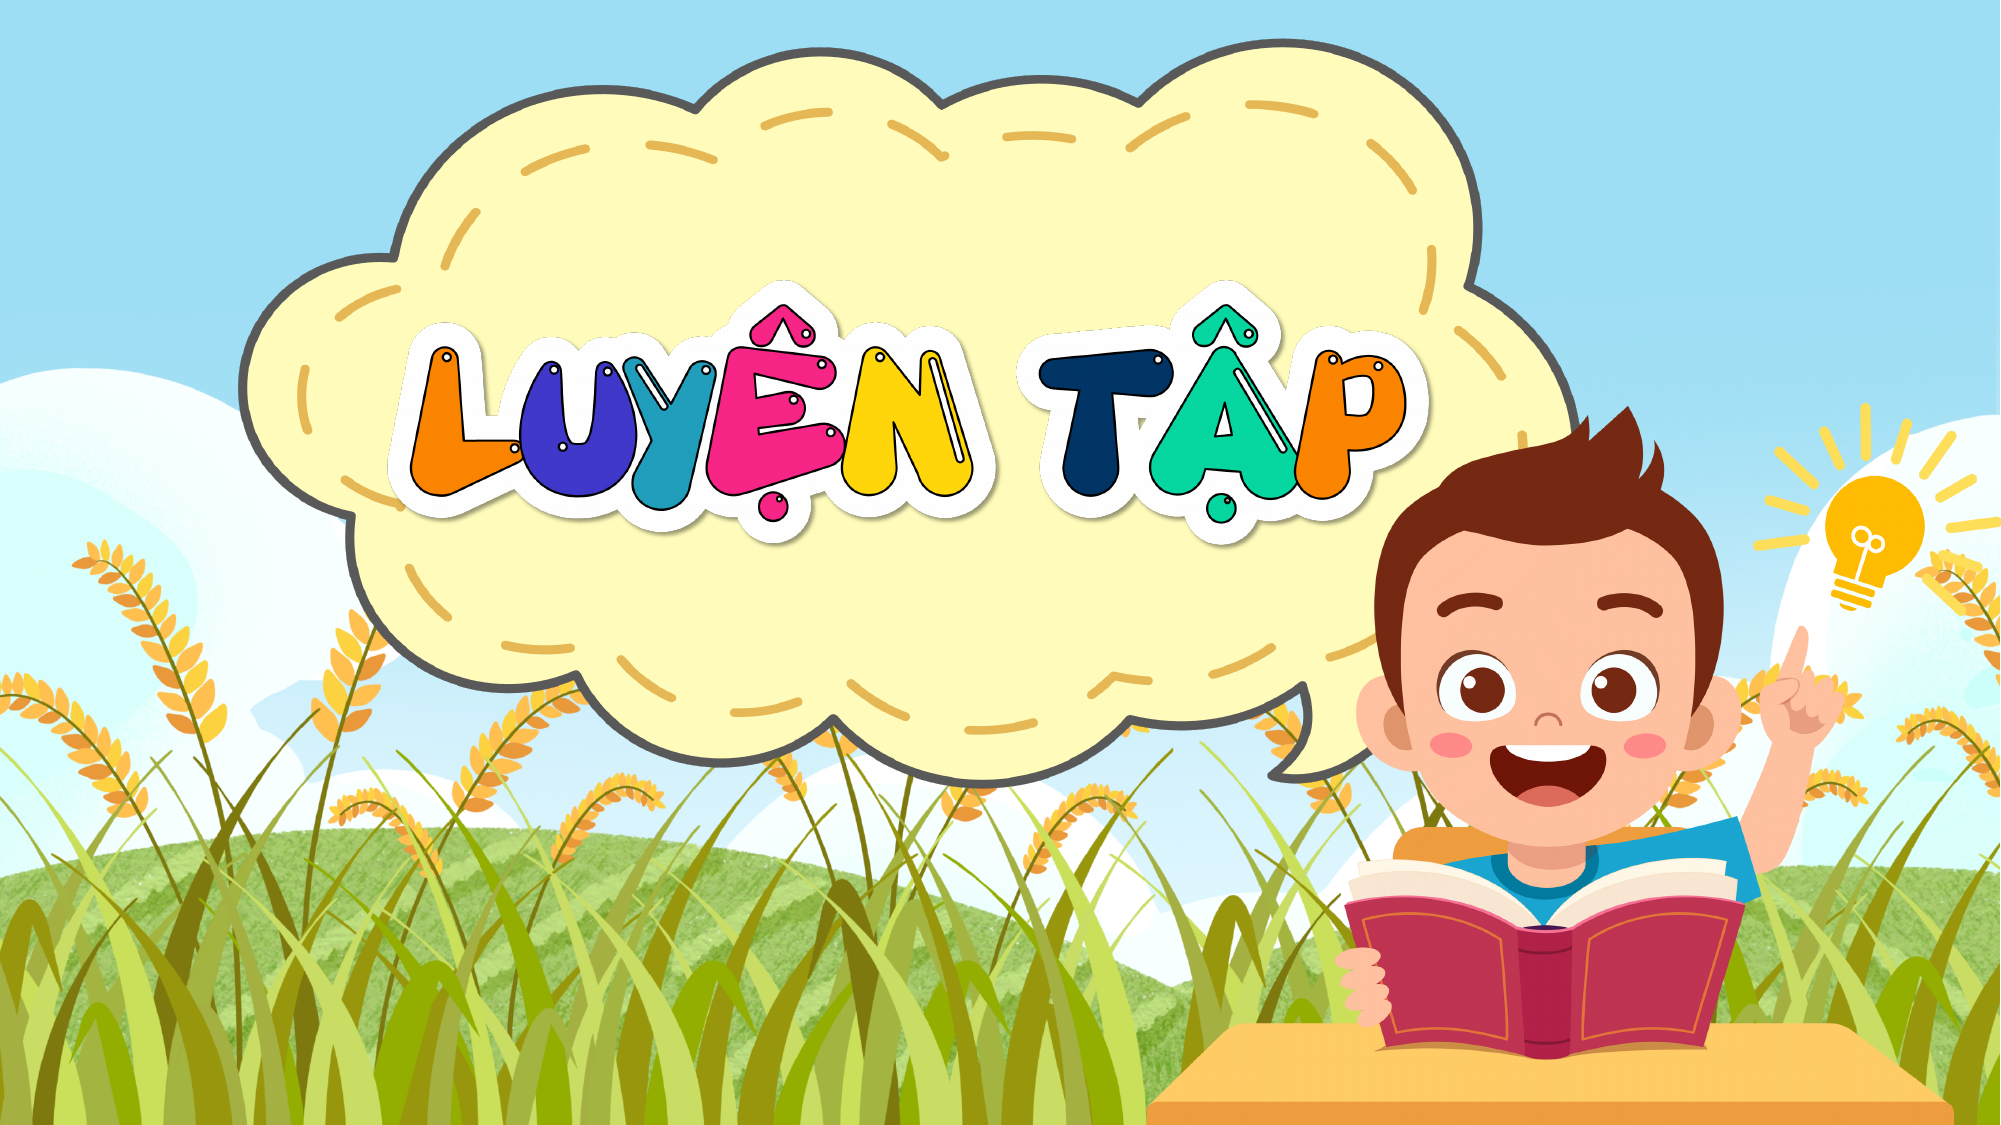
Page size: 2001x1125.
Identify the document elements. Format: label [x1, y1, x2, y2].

list [0, 0, 2000, 1125]
picture [383, 276, 1439, 555]
